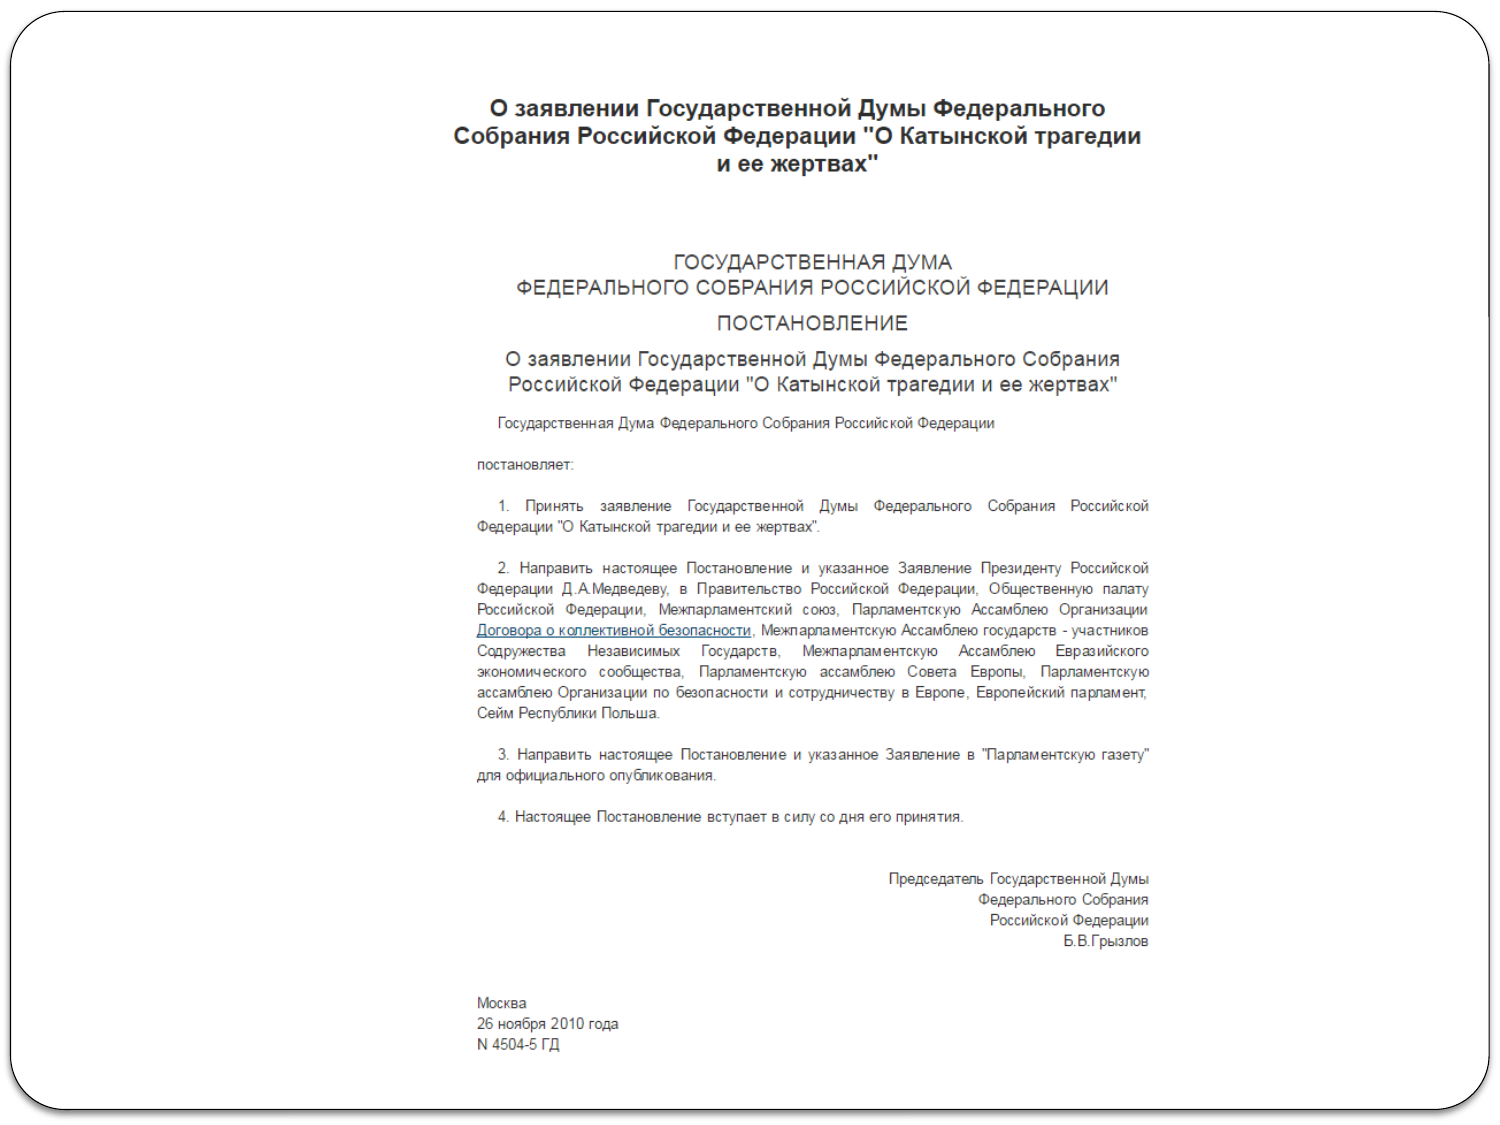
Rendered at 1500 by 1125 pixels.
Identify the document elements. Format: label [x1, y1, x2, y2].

picture [430, 56, 1186, 1083]
